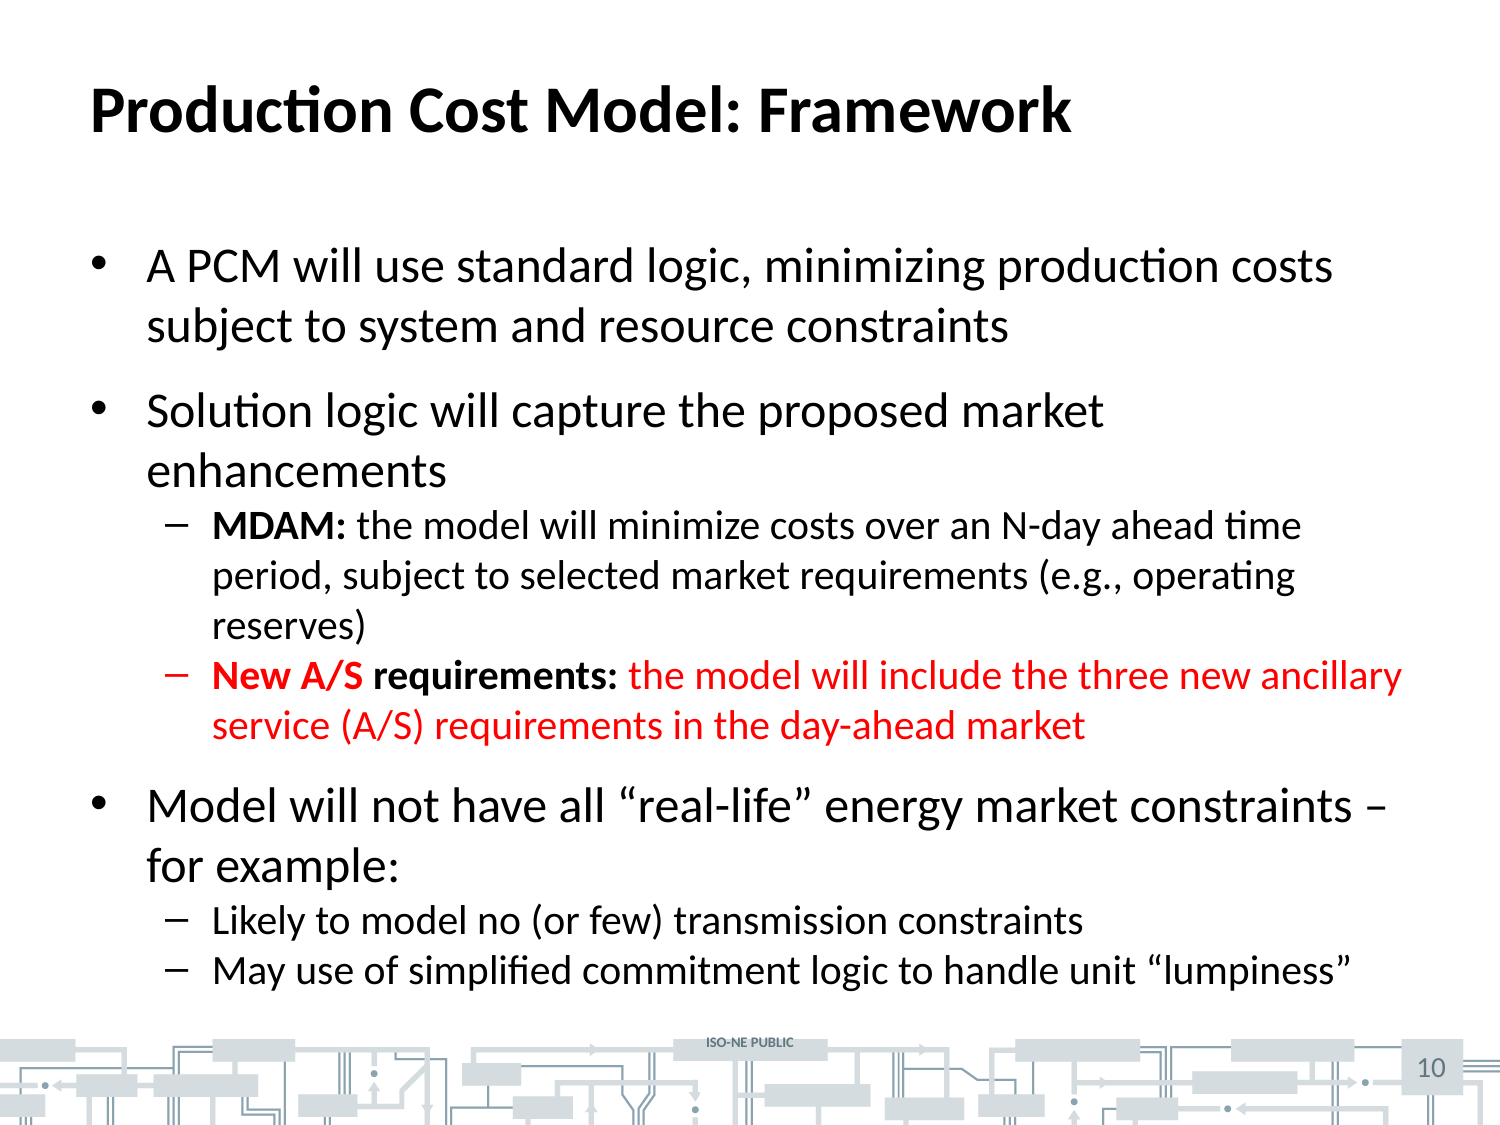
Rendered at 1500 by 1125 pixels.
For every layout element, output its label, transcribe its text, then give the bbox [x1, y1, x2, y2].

title Production Cost Model: Framework [75, 12, 1425, 200]
picture [0, 1031, 1500, 1125]
slide_number 10 [1400, 1044, 1463, 1088]
list A PCM will use standard logic, minimizing production costs subject to system and resource constraints Solution logic will capture the proposed market enhancements MDAM: the model will minimize costs over an N-day ahead time period, subject to selected market requirements (e.g., operating reserves) New A/S requirements: the model will include the three new ancillary service (A/S) requirements in the day-ahead market Model will not have all “real-life” energy market constraints – for example: Likely to model no (or few) transmission constraints May use of simplified commitment logic to handle unit “lumpiness” [75, 224, 1425, 1015]
